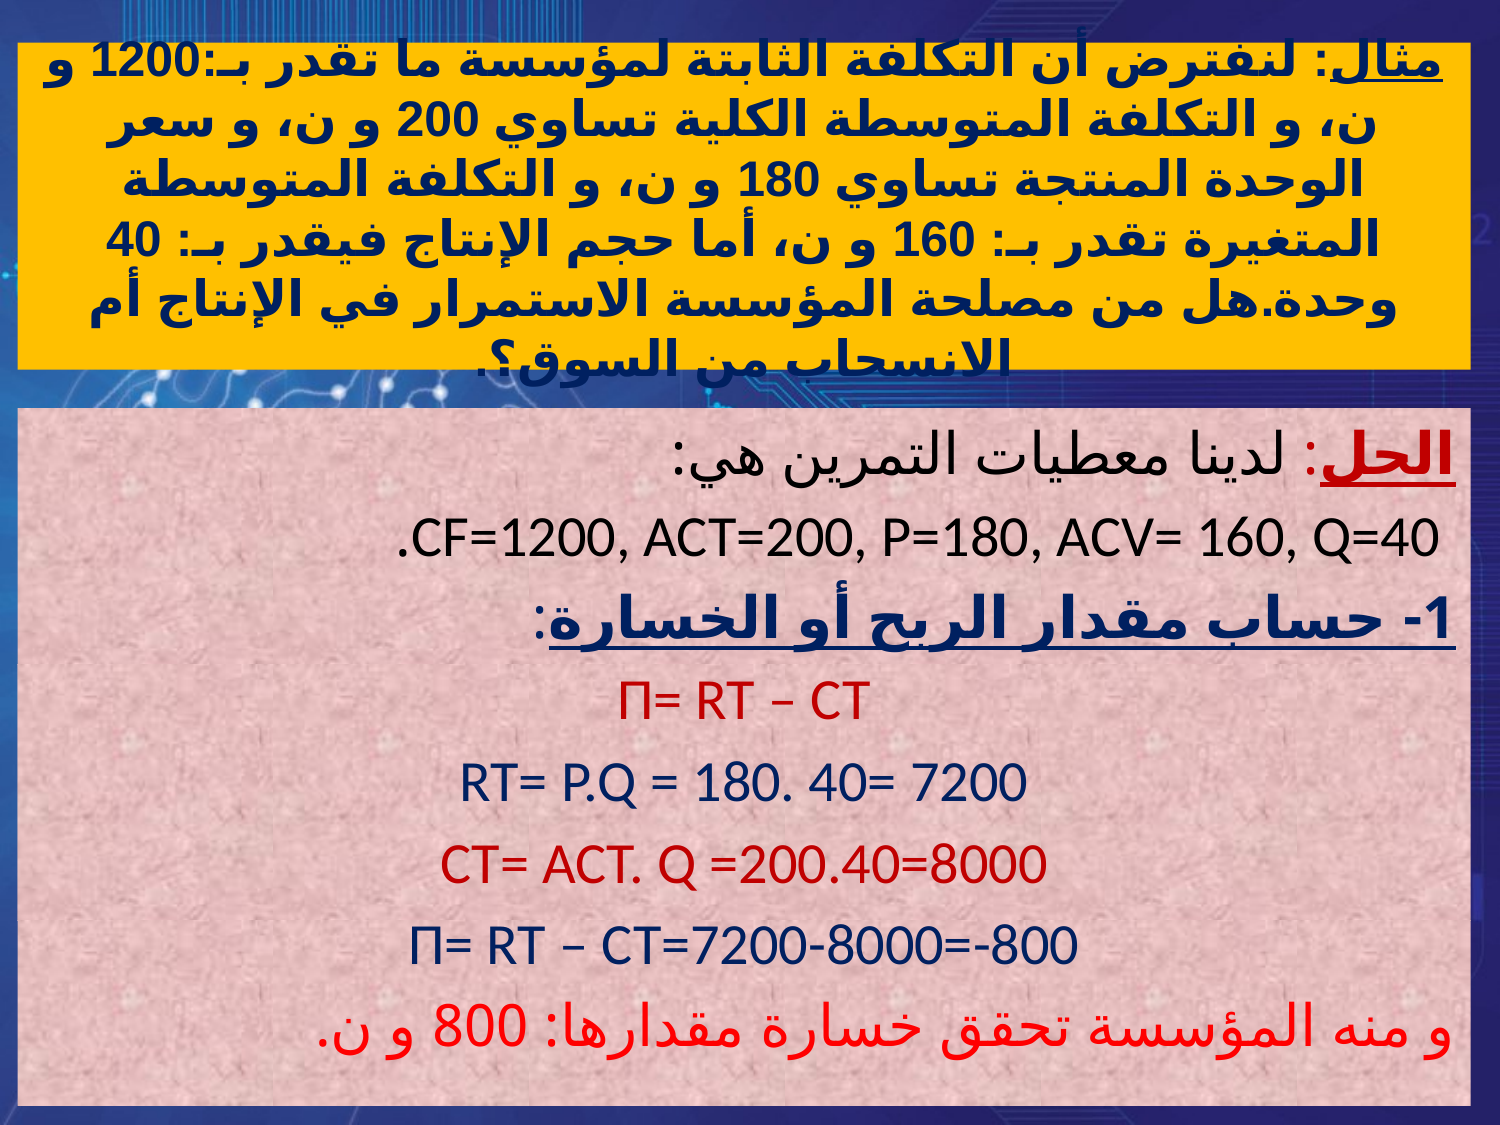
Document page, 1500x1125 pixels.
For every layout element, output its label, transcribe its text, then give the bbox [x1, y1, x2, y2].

subtitle الحل: لدينا معطيات التمرين هي: CF=1200, ACT=200, P=180, ACV= 160, Q=40. 1- حساب مقدار الربح أو الخسارة: Π= RT – CT RT= P.Q = 180. 40= 7200 CT= ACT. Q =200.40=8000 Π= RT – CT=7200-8000=-800 و منه المؤسسة تحقق خسارة مقدارها: 800 و ن. [17, 408, 1471, 1106]
picture [0, 0, 1500, 1125]
title مثال: لنفترض أن التكلفة الثابتة لمؤسسة ما تقدر بـ:1200 و ن، و التكلفة المتوسطة الكلية تساوي 200 و ن، و سعر الوحدة المنتجة تساوي 180 و ن، و التكلفة المتوسطة المتغيرة تقدر بـ: 160 و ن، أما حجم الإنتاج فيقدر بـ: 40 وحدة.هل من مصلحة المؤسسة الاستمرار في الإنتاج أم الانسحاب من السوق؟. [17, 42, 1471, 370]
